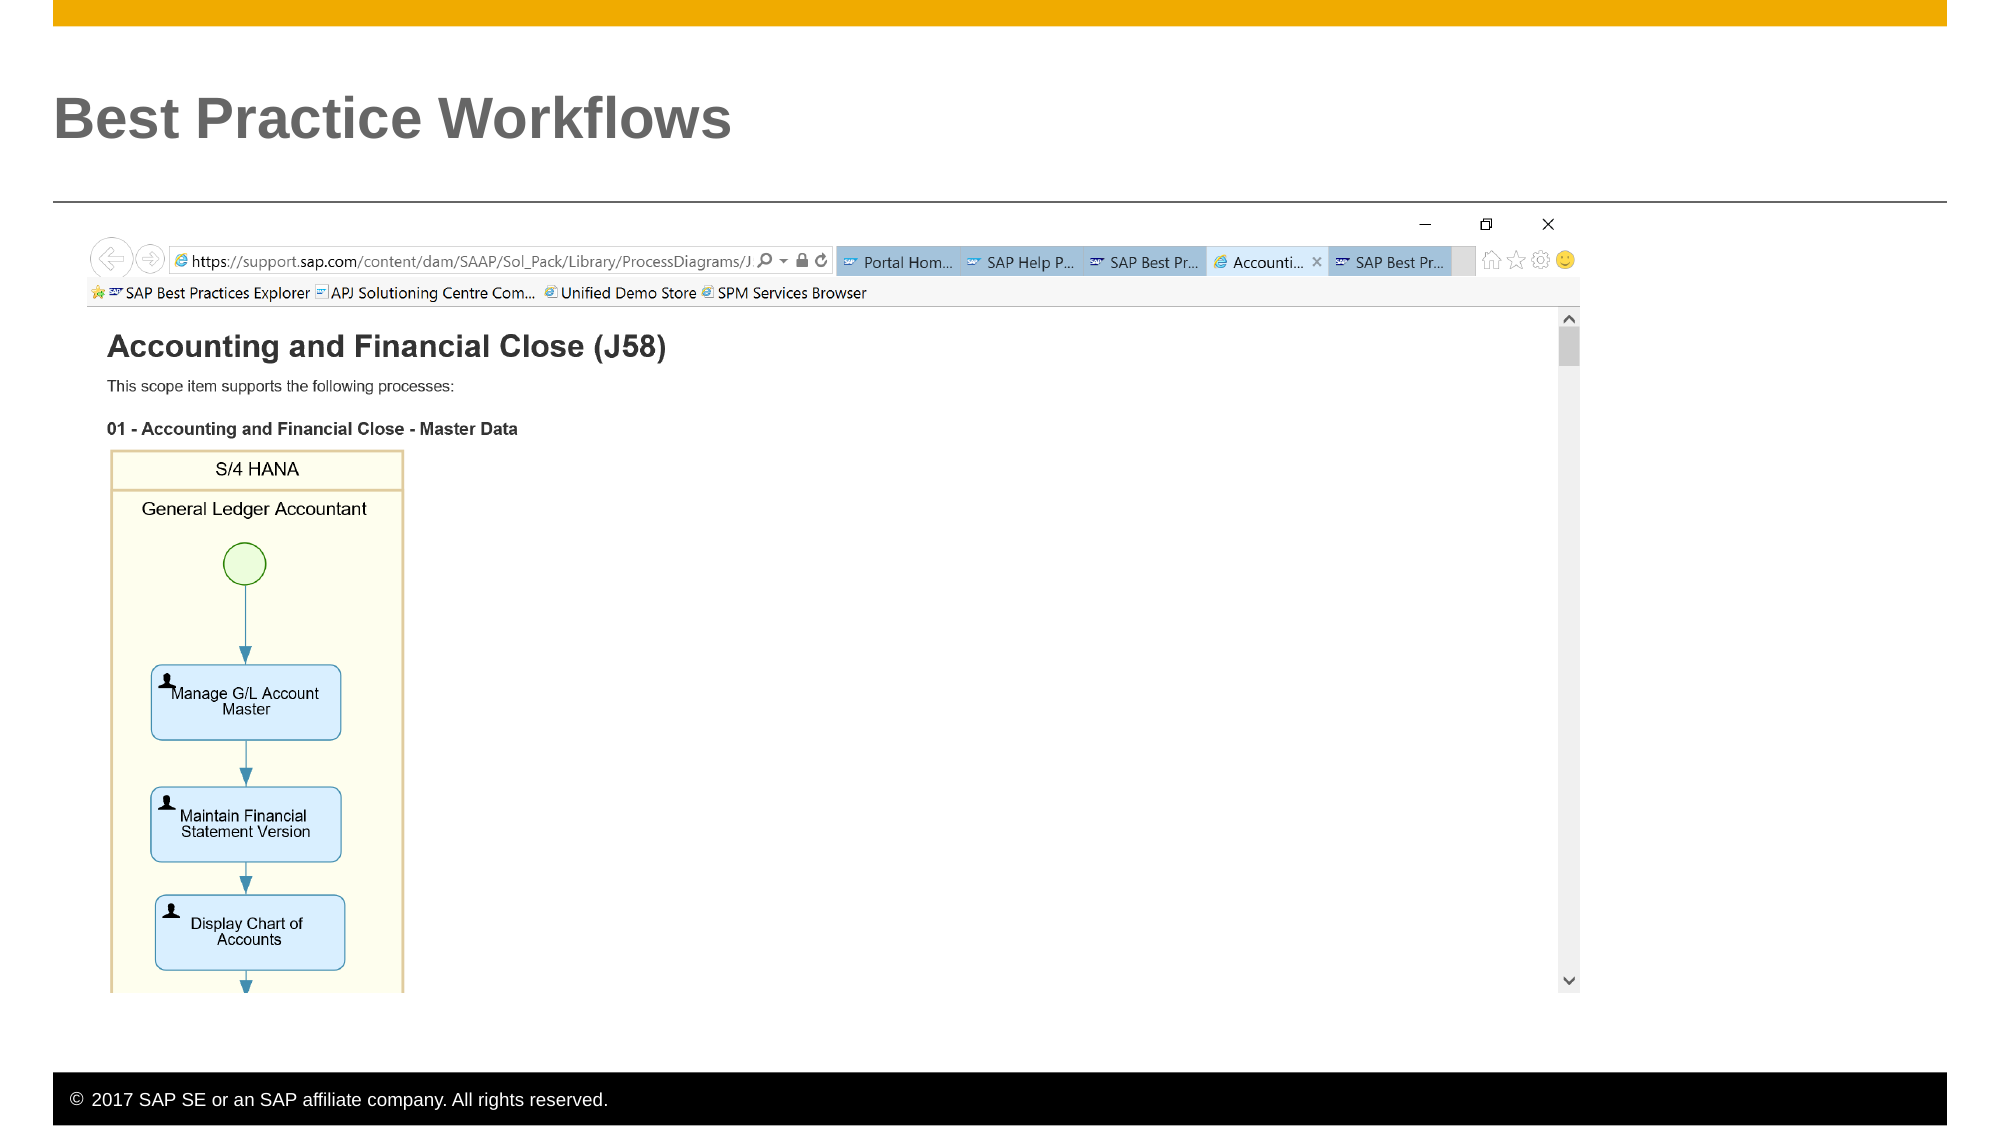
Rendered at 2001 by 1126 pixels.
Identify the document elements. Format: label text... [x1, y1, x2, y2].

title Best Practice Workflows [53, 53, 1947, 178]
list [87, 205, 1580, 993]
